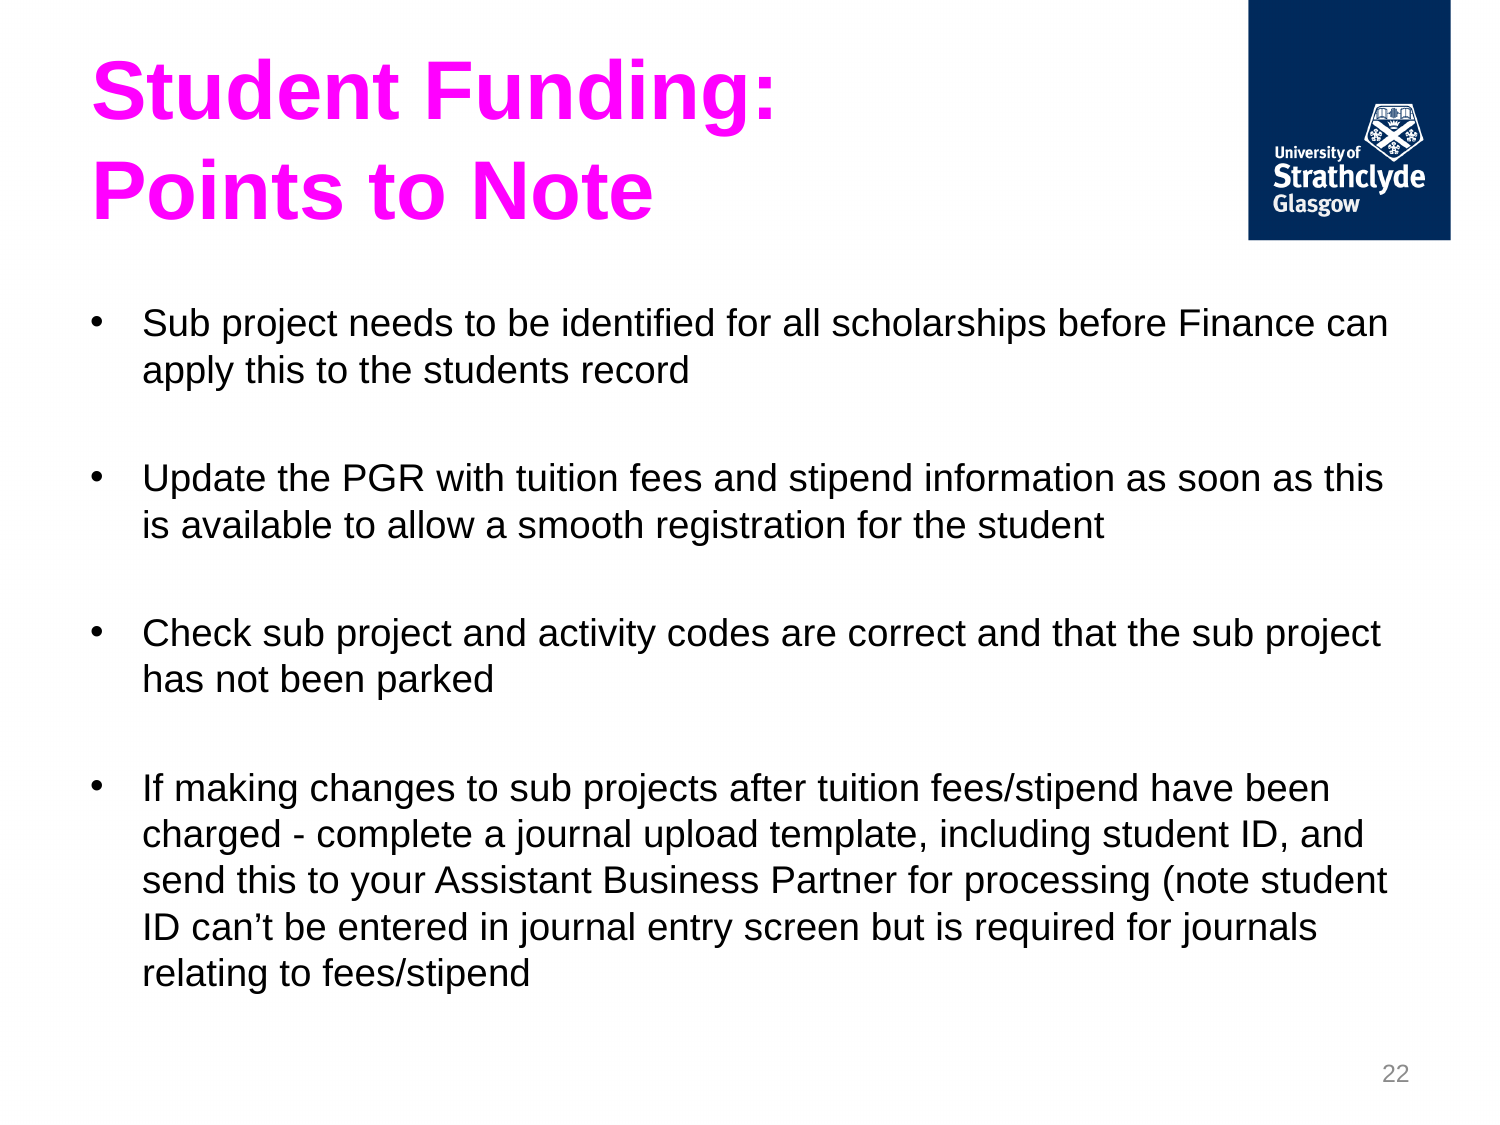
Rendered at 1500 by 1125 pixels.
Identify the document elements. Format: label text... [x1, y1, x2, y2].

picture [0, 0, 1500, 1125]
slide_number 22 [1074, 1042, 1425, 1103]
title Student Funding: Points to Note [76, 0, 1258, 244]
list Sub project needs to be identified for all scholarships before Finance can apply this to the students record Update the PGR with tuition fees and stipend information as soon as this is available to allow a smooth registration for the student Check sub project and activity codes are correct and that the sub project has not been parked If making changes to sub projects after tuition fees/stipend have been charged - complete a journal upload template, including student ID, and send this to your Assistant Business Partner for processing (note student ID can’t be entered in journal entry screen but is required for journals relating to fees/stipend [75, 290, 1425, 1005]
